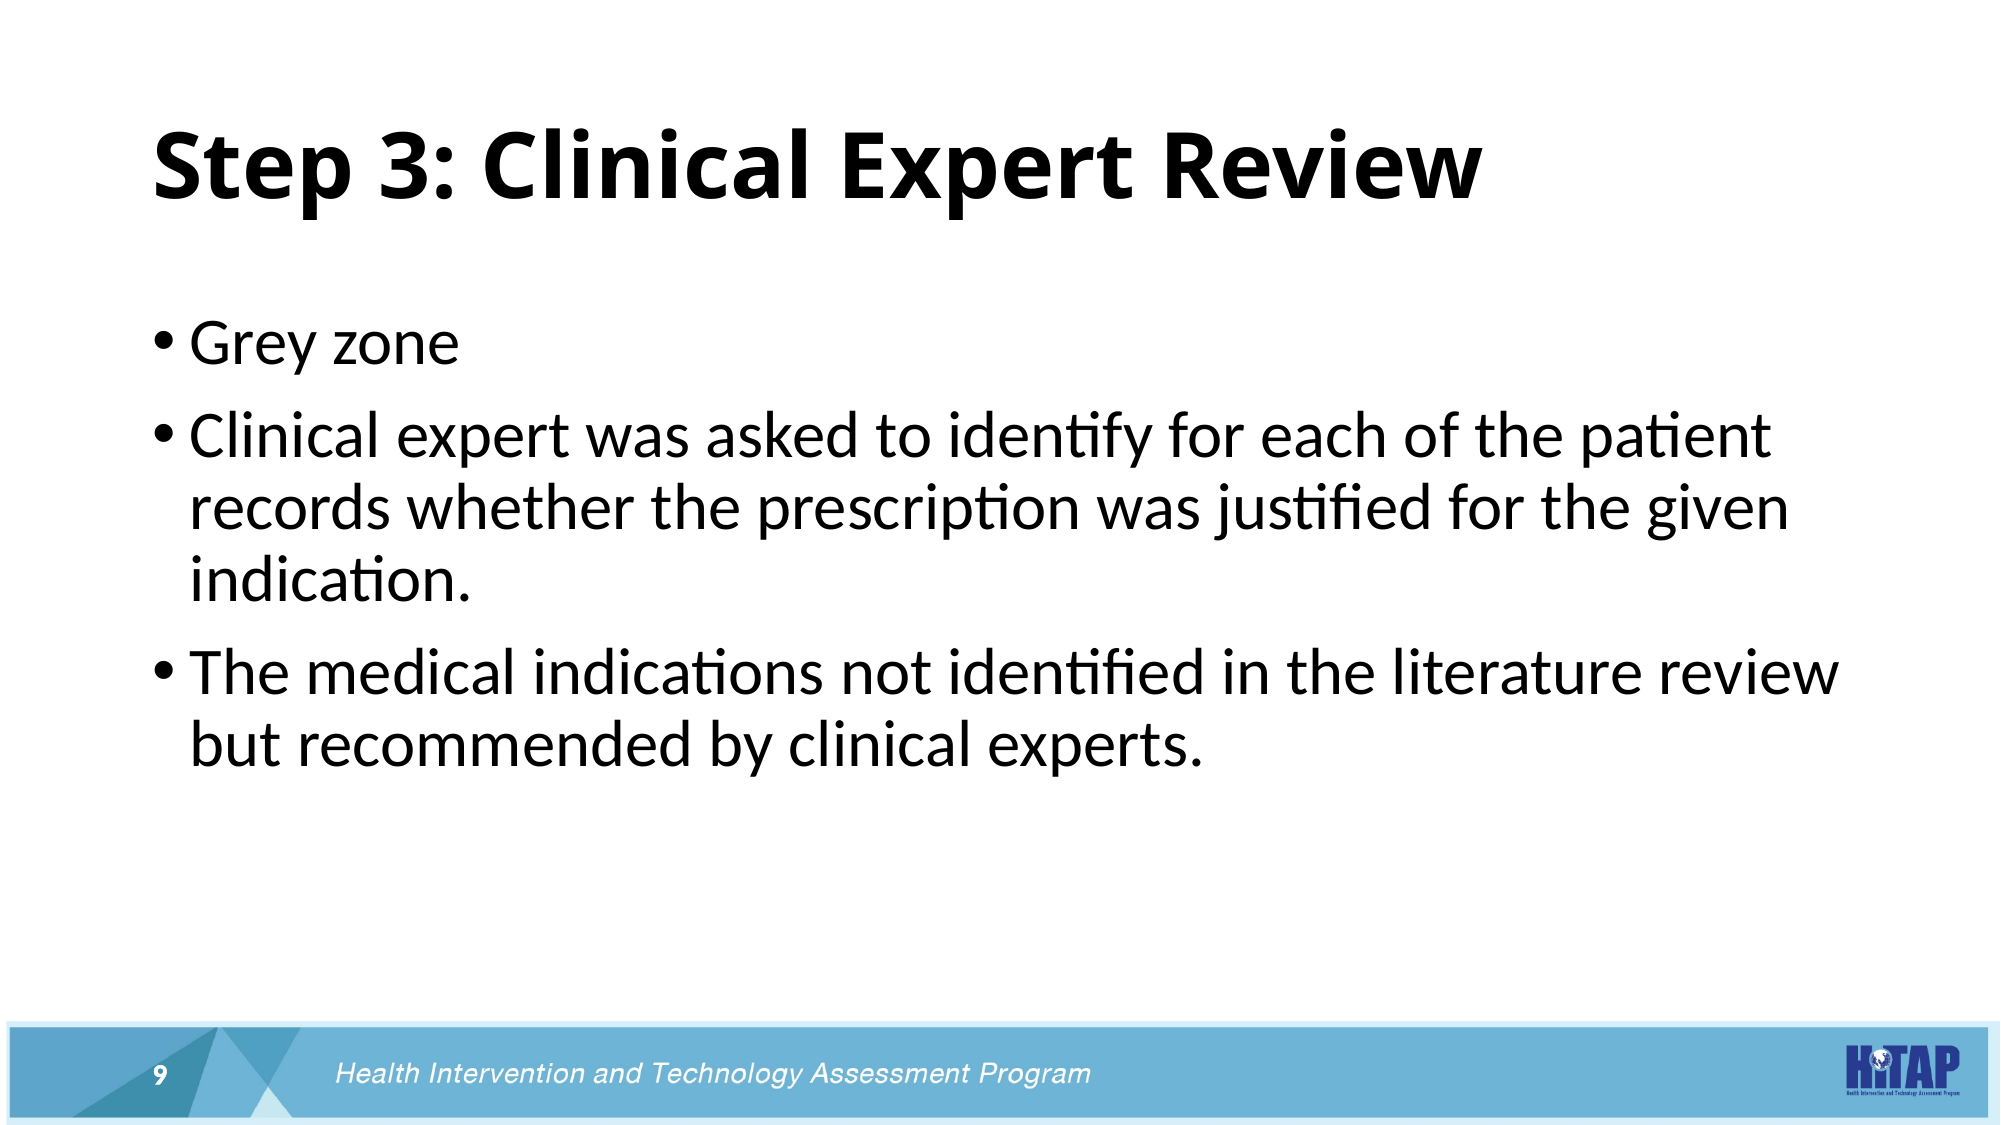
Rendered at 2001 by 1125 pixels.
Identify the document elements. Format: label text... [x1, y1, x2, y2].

slide_number 9 [137, 1042, 588, 1103]
title Step 3: Clinical Expert Review [137, 59, 1863, 278]
picture [0, 0, 2000, 1125]
list Grey zone Clinical expert was asked to identify for each of the patient records whether the prescription was justified for the given indication. The medical indications not identified in the literature review but recommended by clinical experts. [137, 299, 1863, 1014]
